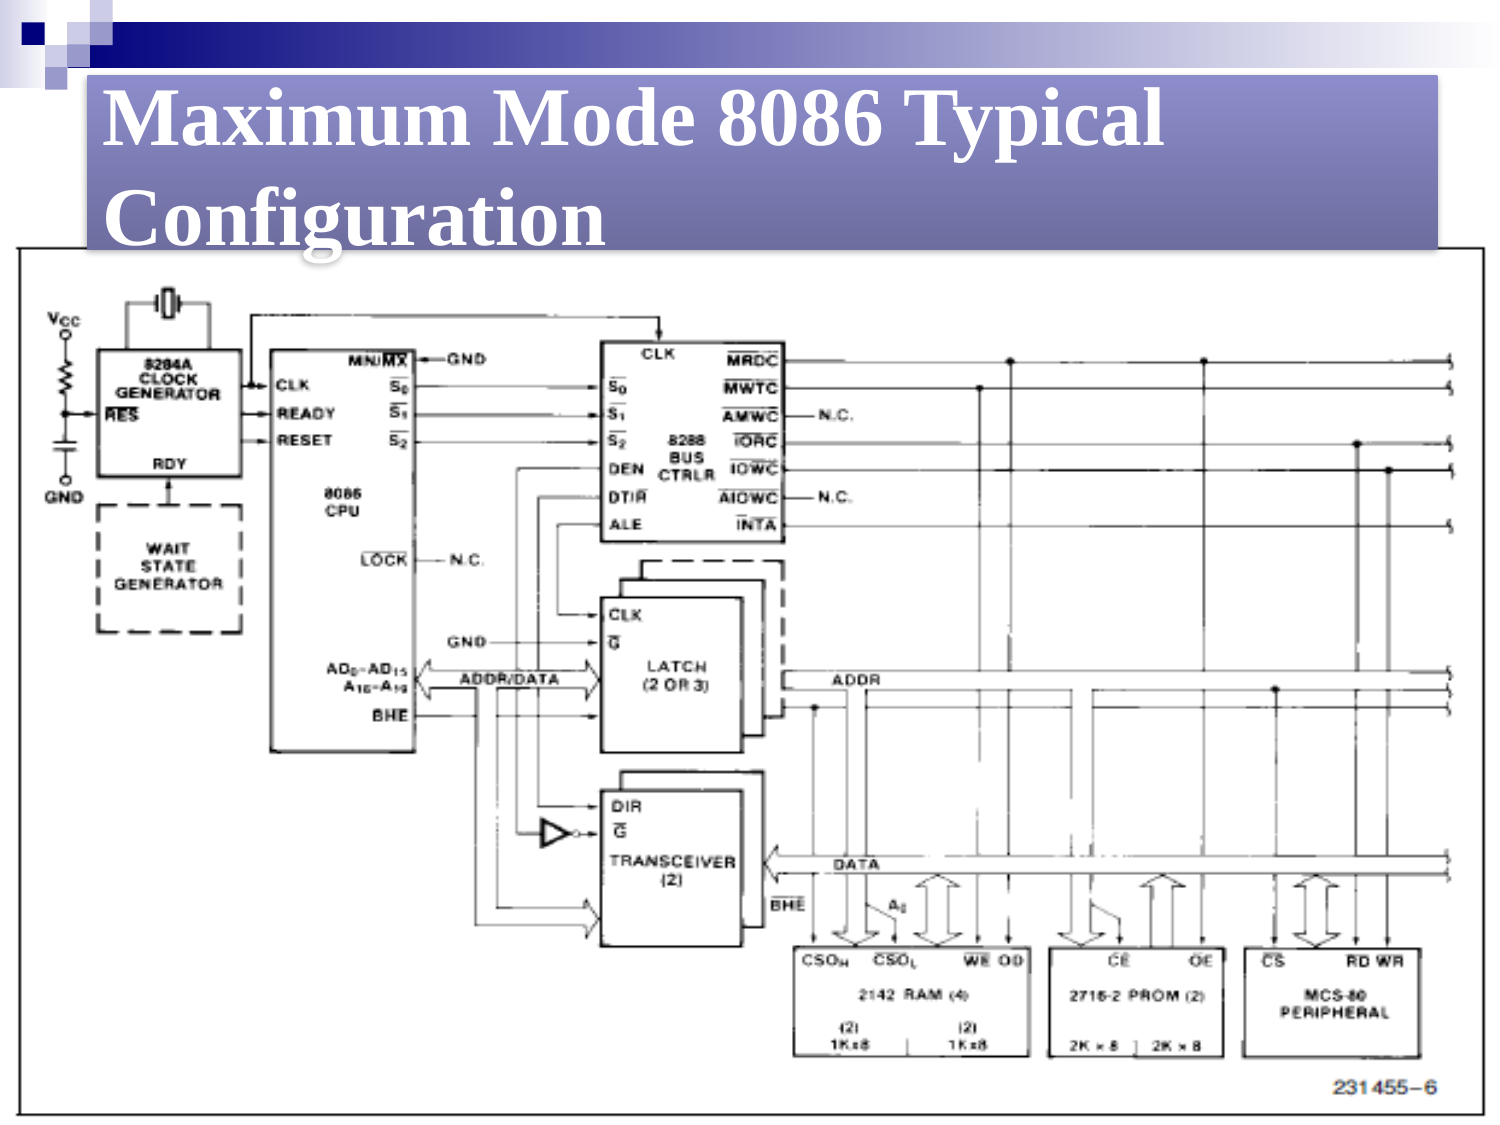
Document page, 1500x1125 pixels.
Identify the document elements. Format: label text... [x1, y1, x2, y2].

picture [0, 237, 1500, 1125]
text_box Maximum Mode 8086 Typical Configuration [87, 75, 1438, 235]
